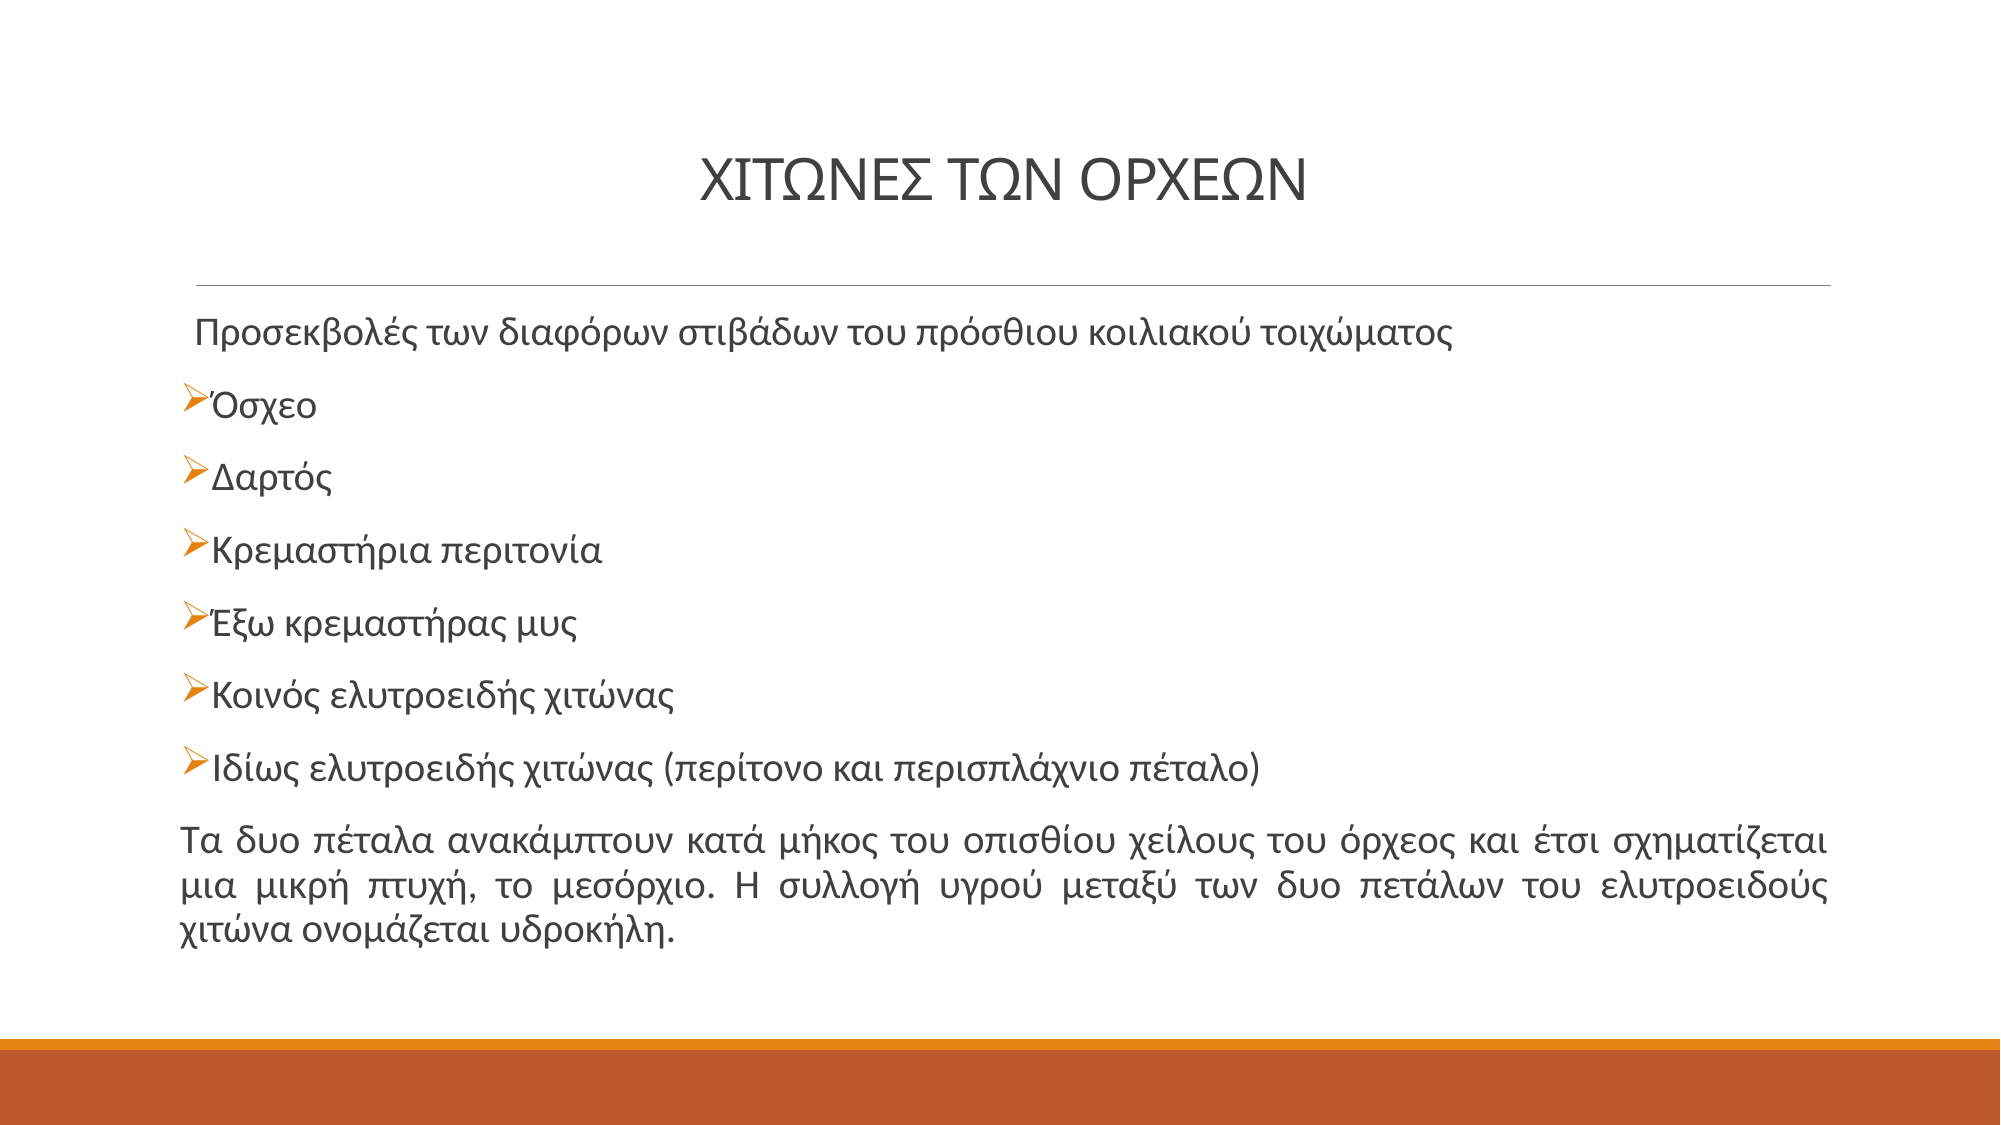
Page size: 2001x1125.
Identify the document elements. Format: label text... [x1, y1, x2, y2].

title ΧΙΤΩΝΕΣ ΤΩΝ ΟΡΧΕΩΝ [180, 47, 1830, 220]
list Προσεκβολές των διαφόρων στιβάδων του πρόσθιου κοιλιακού τοιχώματος Όσχεο Δαρτός Κρεμαστήρια περιτονία Έξω κρεμαστήρας μυς Κοινός ελυτροειδής χιτώνας Ιδίως ελυτροειδής χιτώνας (περίτονο και περισπλάχνιο πέταλο) Τα δυο πέταλα ανακάμπτουν κατά μήκος του οπισθίου χείλους του όρχεος και έτσι σχηματίζεται μια μικρή πτυχή, το μεσόρχιο. Η συλλογή υγρού μεταξύ των δυο πετάλων του ελυτροειδούς χιτώνα ονομάζεται υδροκήλη. [180, 302, 1830, 963]
